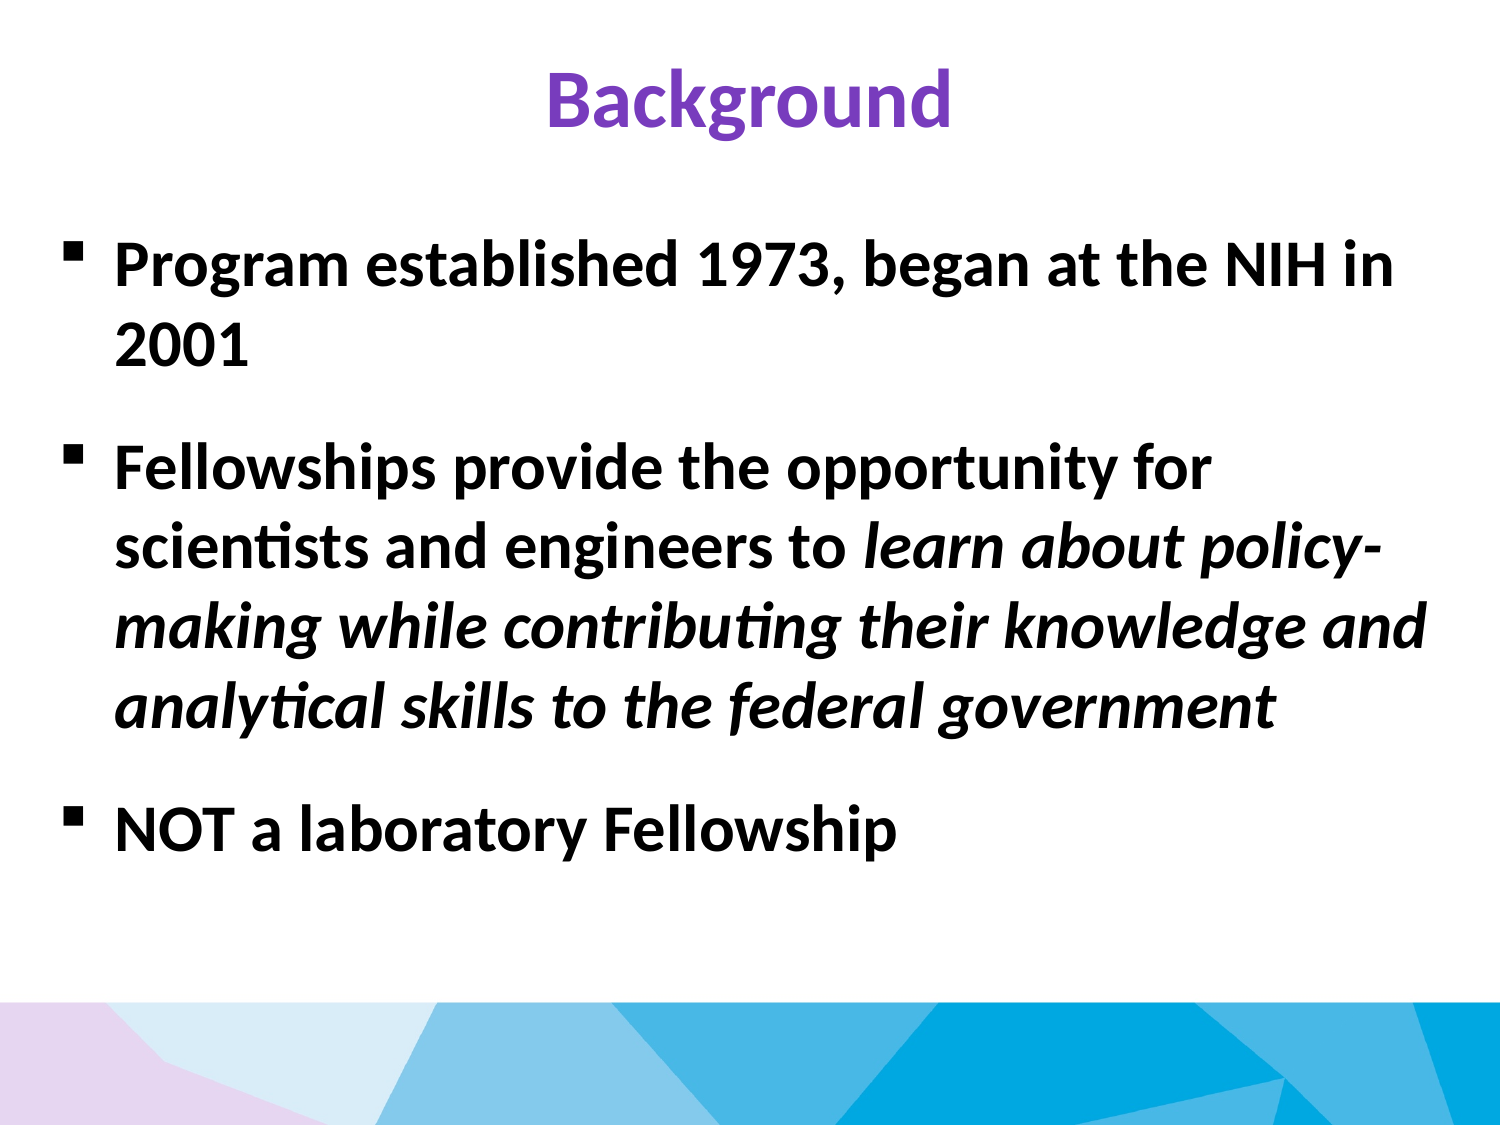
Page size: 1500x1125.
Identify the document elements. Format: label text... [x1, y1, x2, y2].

picture [1081, 1079, 1284, 1125]
picture [0, 0, 1500, 1125]
list Program established 1973, began at the NIH in 2001 Fellowships provide the opportunity for scientists and engineers to learn about policy-making while contributing their knowledge and analytical skills to the federal government NOT a laboratory Fellowship [43, 212, 1457, 902]
title Background [75, 0, 1425, 188]
